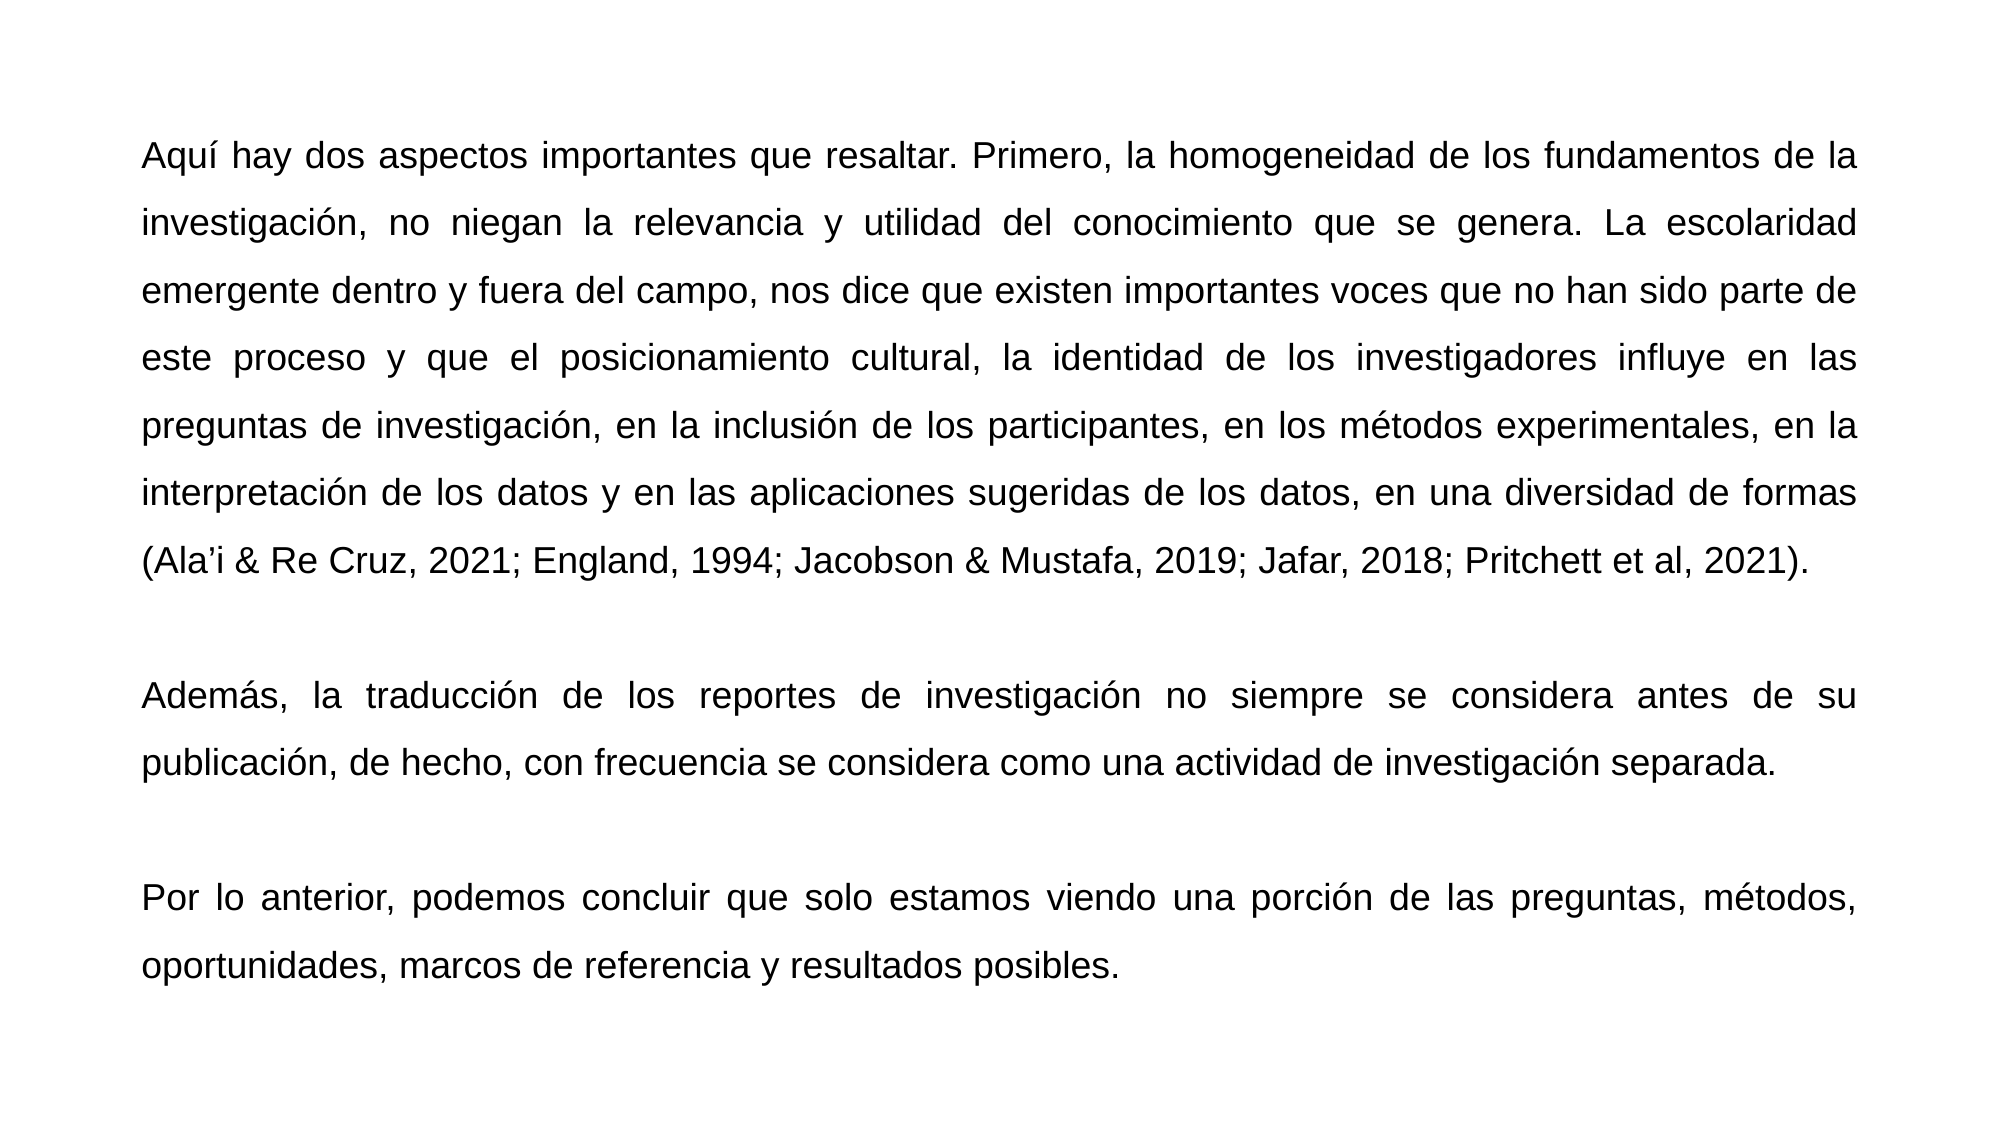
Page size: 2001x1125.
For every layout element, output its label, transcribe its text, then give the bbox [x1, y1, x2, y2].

text_box Aquí hay dos aspectos importantes que resaltar. Primero, la homogeneidad de los fundamentos de la investigación, no niegan la relevancia y utilidad del conocimiento que se genera. La escolaridad emergente dentro y fuera del campo, nos dice que existen importantes voces que no han sido parte de este proceso y que el posicionamiento cultural, la identidad de los investigadores influye en las preguntas de investigación, en la inclusión de los participantes, en los métodos experimentales, en la interpretación de los datos y en las aplicaciones sugeridas de los datos, en una diversidad de formas (Ala’i & Re Cruz, 2021; England, 1994; Jacobson & Mustafa, 2019; Jafar, 2018; Pritchett et al, 2021). Además, la traducción de los reportes de investigación no siempre se considera antes de su publicación, de hecho, con frecuencia se considera como una actividad de investigación separada. Por lo anterior, podemos concluir que solo estamos viendo una porción de las preguntas, métodos, oportunidades, marcos de referencia y resultados posibles. [126, 100, 1873, 994]
